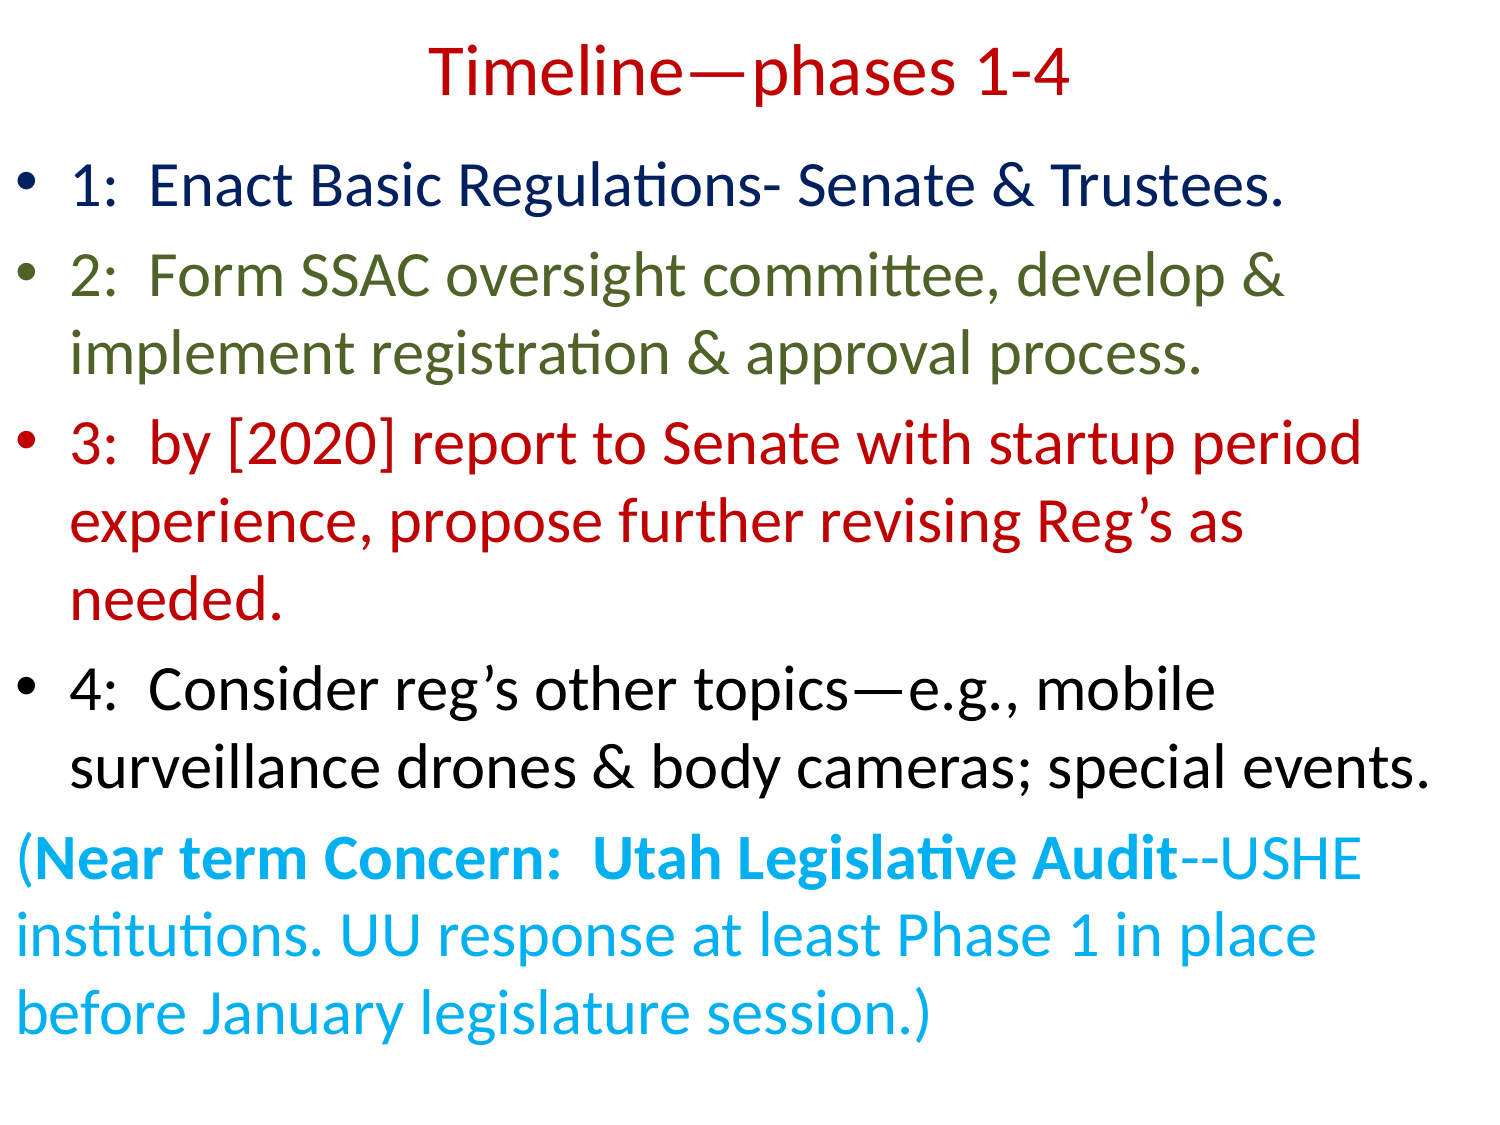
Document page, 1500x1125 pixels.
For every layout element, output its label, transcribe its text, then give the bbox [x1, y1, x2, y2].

title Timeline—phases 1-4 [75, 14, 1425, 118]
list 1: Enact Basic Regulations- Senate & Trustees. 2: Form SSAC oversight committee, develop & implement registration & approval process. 3: by [2020] report to Senate with startup period experience, propose further revising Reg’s as needed. 4: Consider reg’s other topics—e.g., mobile surveillance drones & body cameras; special events. (Near term Concern: Utah Legislative Audit--USHE institutions. UU response at least Phase 1 in place before January legislature session.) [0, 133, 1470, 1109]
